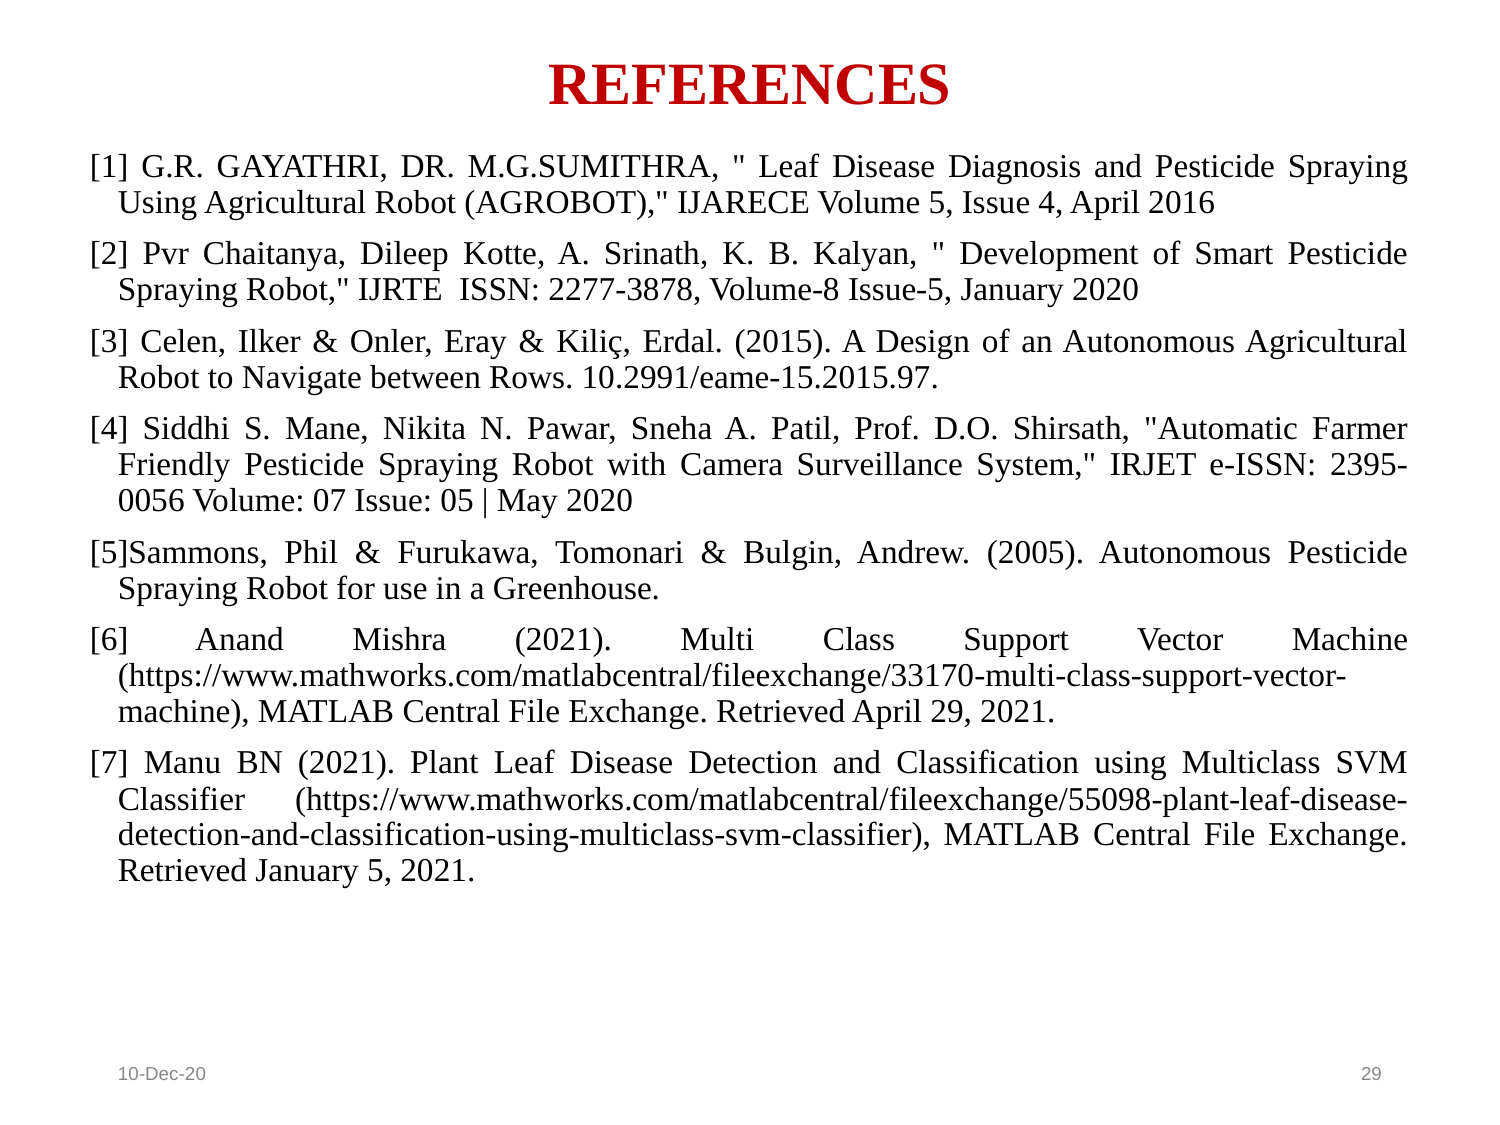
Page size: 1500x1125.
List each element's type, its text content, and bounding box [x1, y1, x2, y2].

text_box REFERENCES [75, 45, 1425, 125]
text_box 10-Dec-20 [103, 1042, 441, 1103]
text_box <number> [1059, 1042, 1397, 1103]
text_box [1] G.R. GAYATHRI, DR. M.G.SUMITHRA, " Leaf Disease Diagnosis and Pesticide Spraying Using Agricultural Robot (AGROBOT)," IJARECE Volume 5, Issue 4, April 2016 [2] Pvr Chaitanya, Dileep Kotte, A. Srinath, K. B. Kalyan, " Development of Smart Pesticide Spraying Robot," IJRTE ISSN: 2277-3878, Volume-8 Issue-5, January 2020 [3] Celen, Ilker & Onler, Eray & Kiliç, Erdal. (2015). A Design of an Autonomous Agricultural Robot to Navigate between Rows. 10.2991/eame-15.2015.97. [4] Siddhi S. Mane, Nikita N. Pawar, Sneha A. Patil, Prof. D.O. Shirsath, "Automatic Farmer Friendly Pesticide Spraying Robot with Camera Surveillance System," IRJET e-ISSN: 2395-0056 Volume: 07 Issue: 05 | May 2020 [5]Sammons, Phil & Furukawa, Tomonari & Bulgin, Andrew. (2005). Autonomous Pesticide Spraying Robot for use in a Greenhouse. [6] Anand Mishra (2021). Multi Class Support Vector Machine (https://www.mathworks.com/matlabcentral/fileexchange/33170-multi-class-support-vector-machine), MATLAB Central File Exchange. Retrieved April 29, 2021. [7] Manu BN (2021). Plant Leaf Disease Detection and Classification using Multiclass SVM Classifier (https://www.mathworks.com/matlabcentral/fileexchange/55098-plant-leaf-disease-detection-and-classification-using-multiclass-svm-classifier), MATLAB Central File Exchange. Retrieved January 5, 2021. [75, 141, 1425, 984]
